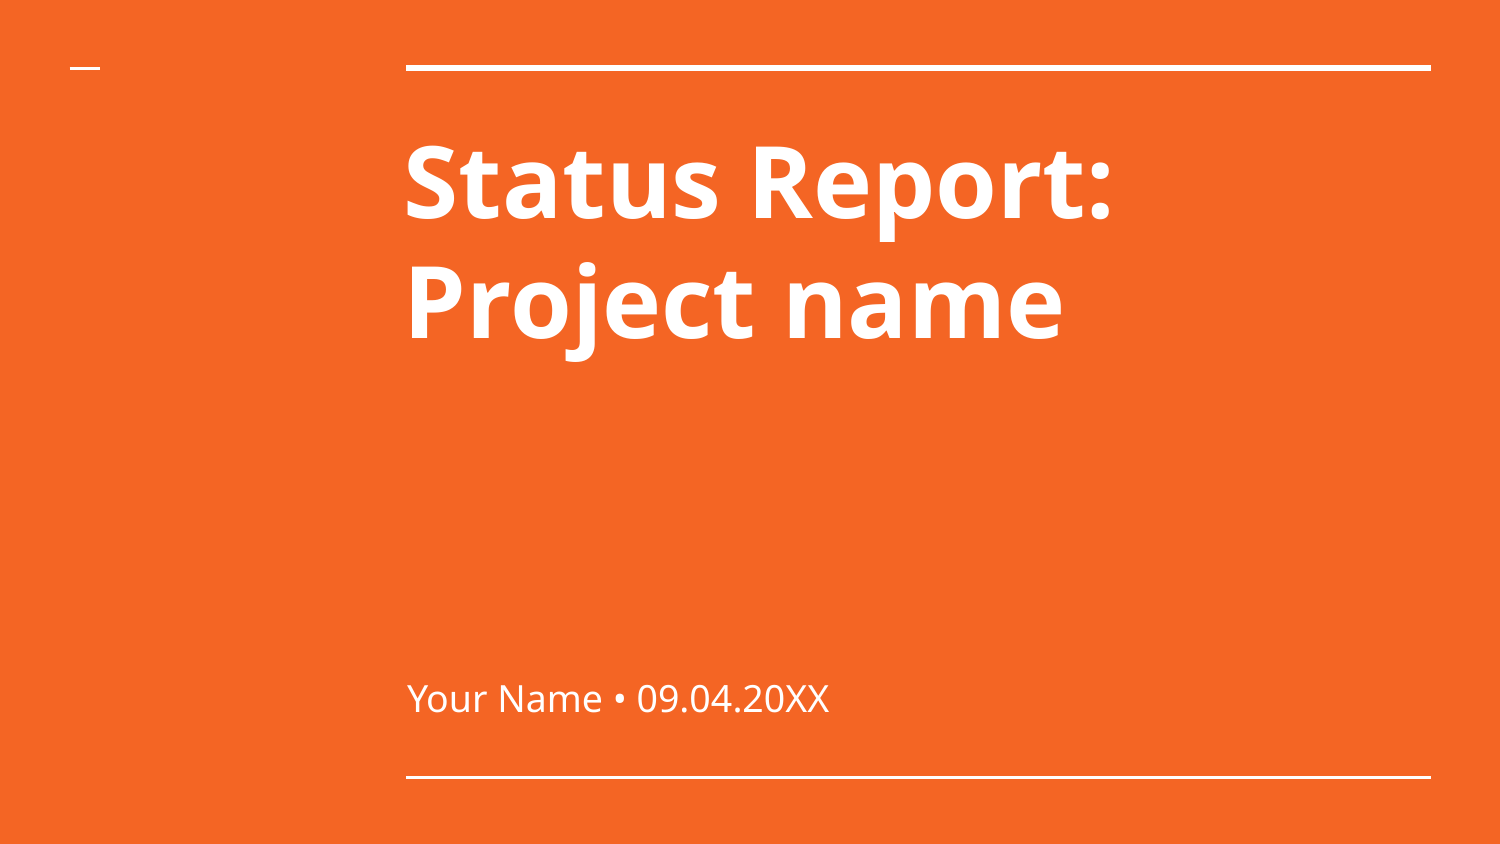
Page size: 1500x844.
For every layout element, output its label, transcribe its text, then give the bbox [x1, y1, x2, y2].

title Status Report: Project name [389, 103, 1428, 357]
subtitle Your Name • 09.04.20XX [392, 531, 1431, 735]
